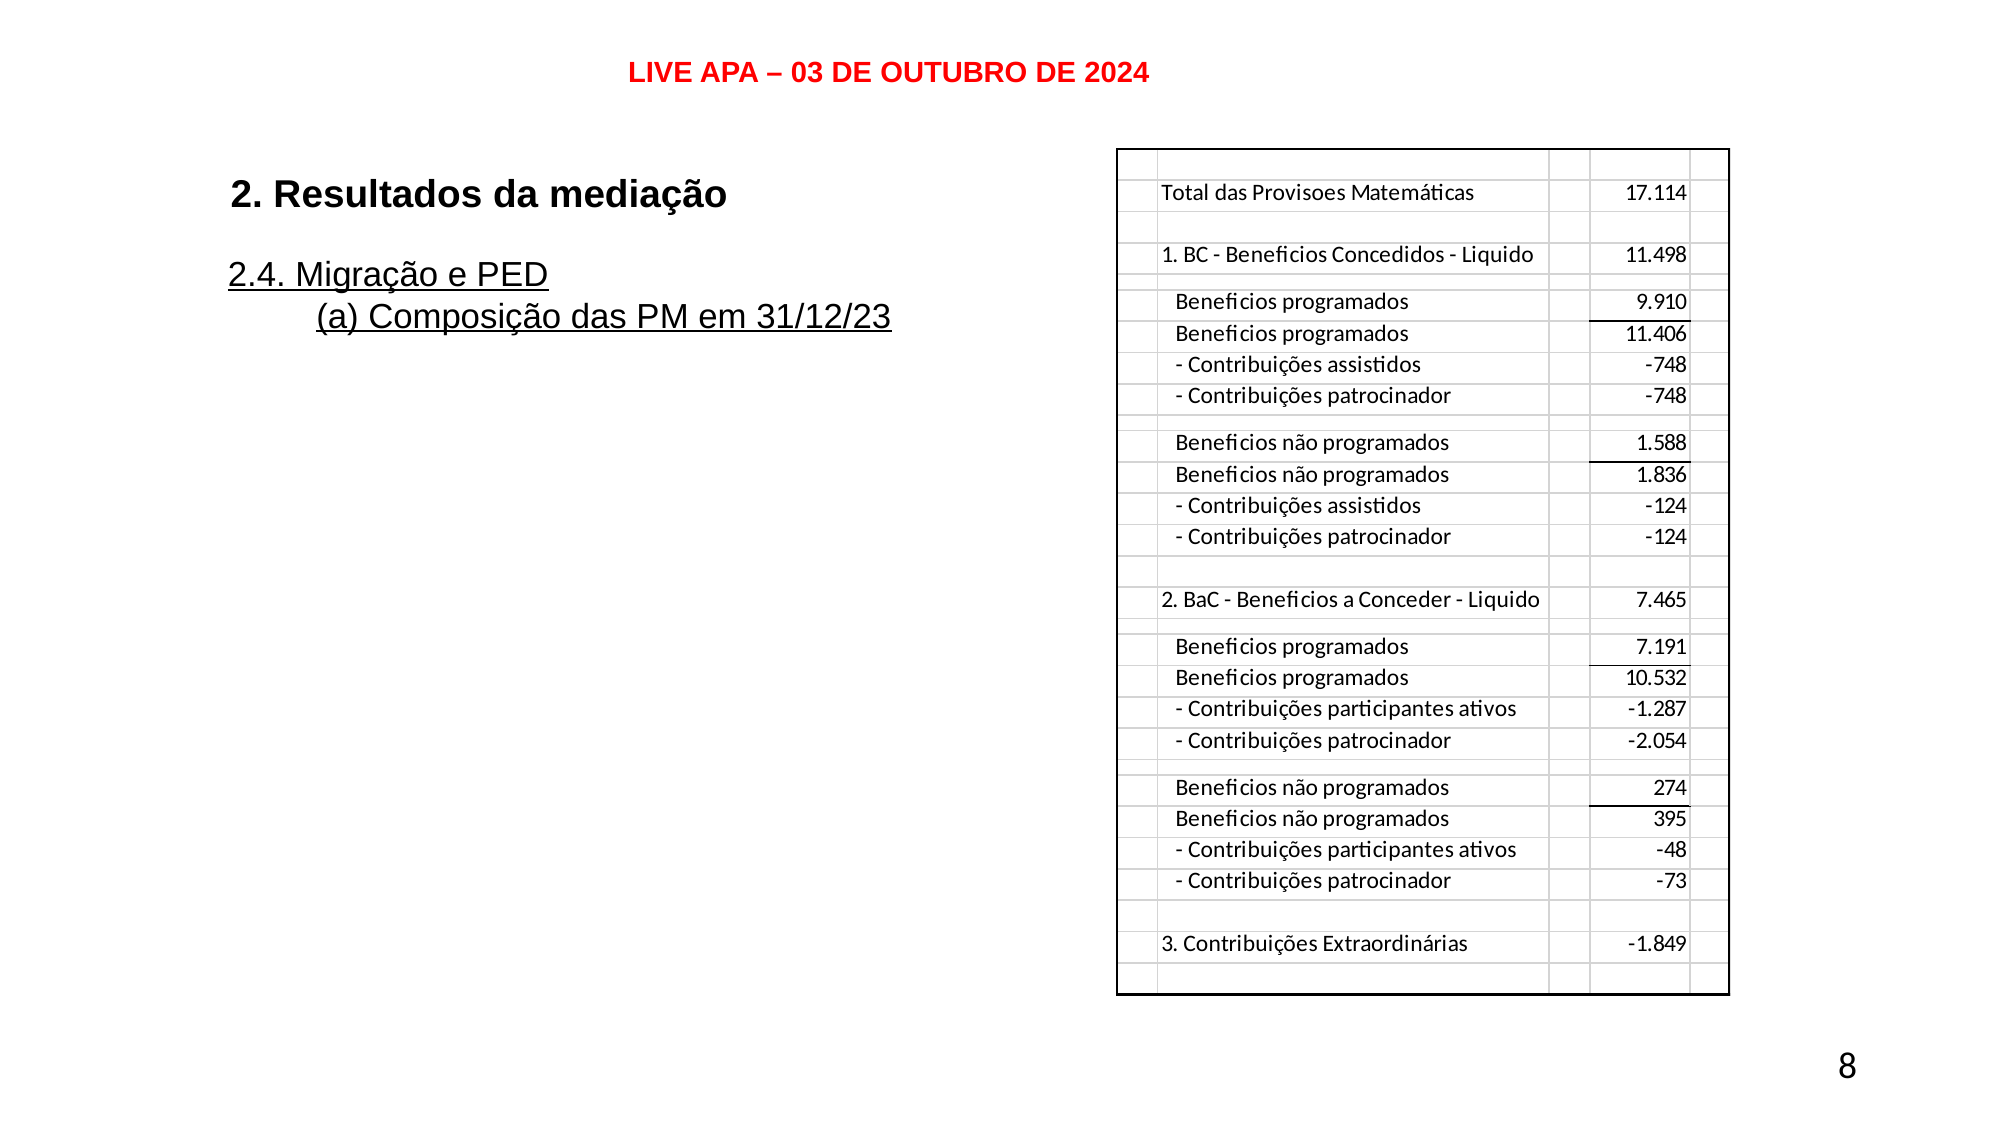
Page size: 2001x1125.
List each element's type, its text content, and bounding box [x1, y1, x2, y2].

picture [1115, 148, 1732, 997]
text_box 8 [1823, 1033, 1869, 1094]
title 2. Resultados da mediação 2.4. Migração e PED (a) Composição das PM em 31/12/23 [161, 158, 1844, 998]
text_box LIVE APA – 03 DE OUTUBRO DE 2024 [206, 45, 1564, 96]
